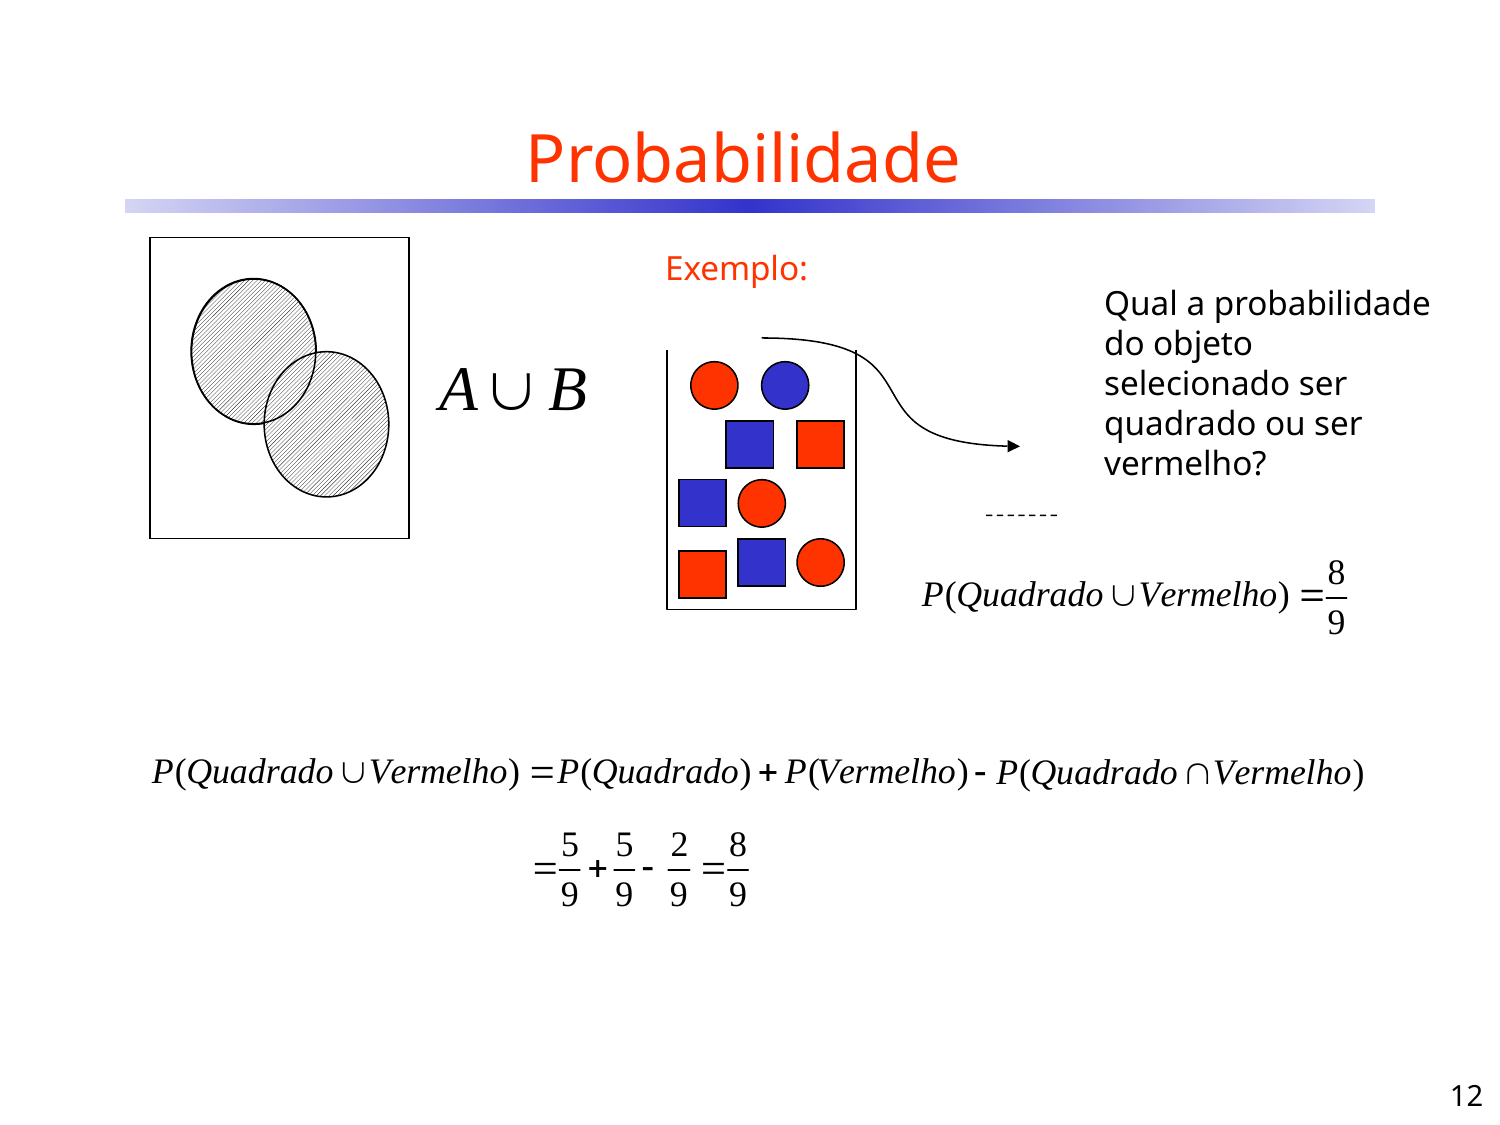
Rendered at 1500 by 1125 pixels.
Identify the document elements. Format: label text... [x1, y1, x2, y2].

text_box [1292, 550, 1356, 643]
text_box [666, 349, 857, 610]
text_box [145, 750, 967, 799]
text_box Exemplo: [650, 239, 823, 295]
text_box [525, 822, 756, 916]
text_box Qual a probabilidade do objeto selecionado ser quadrado ou ser vermelho? [1089, 274, 1459, 490]
title Probabilidade [49, 99, 1438, 213]
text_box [915, 573, 1287, 623]
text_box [968, 751, 1372, 800]
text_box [149, 237, 601, 539]
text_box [761, 337, 1058, 516]
slide_number 12 [1185, 1049, 1499, 1125]
